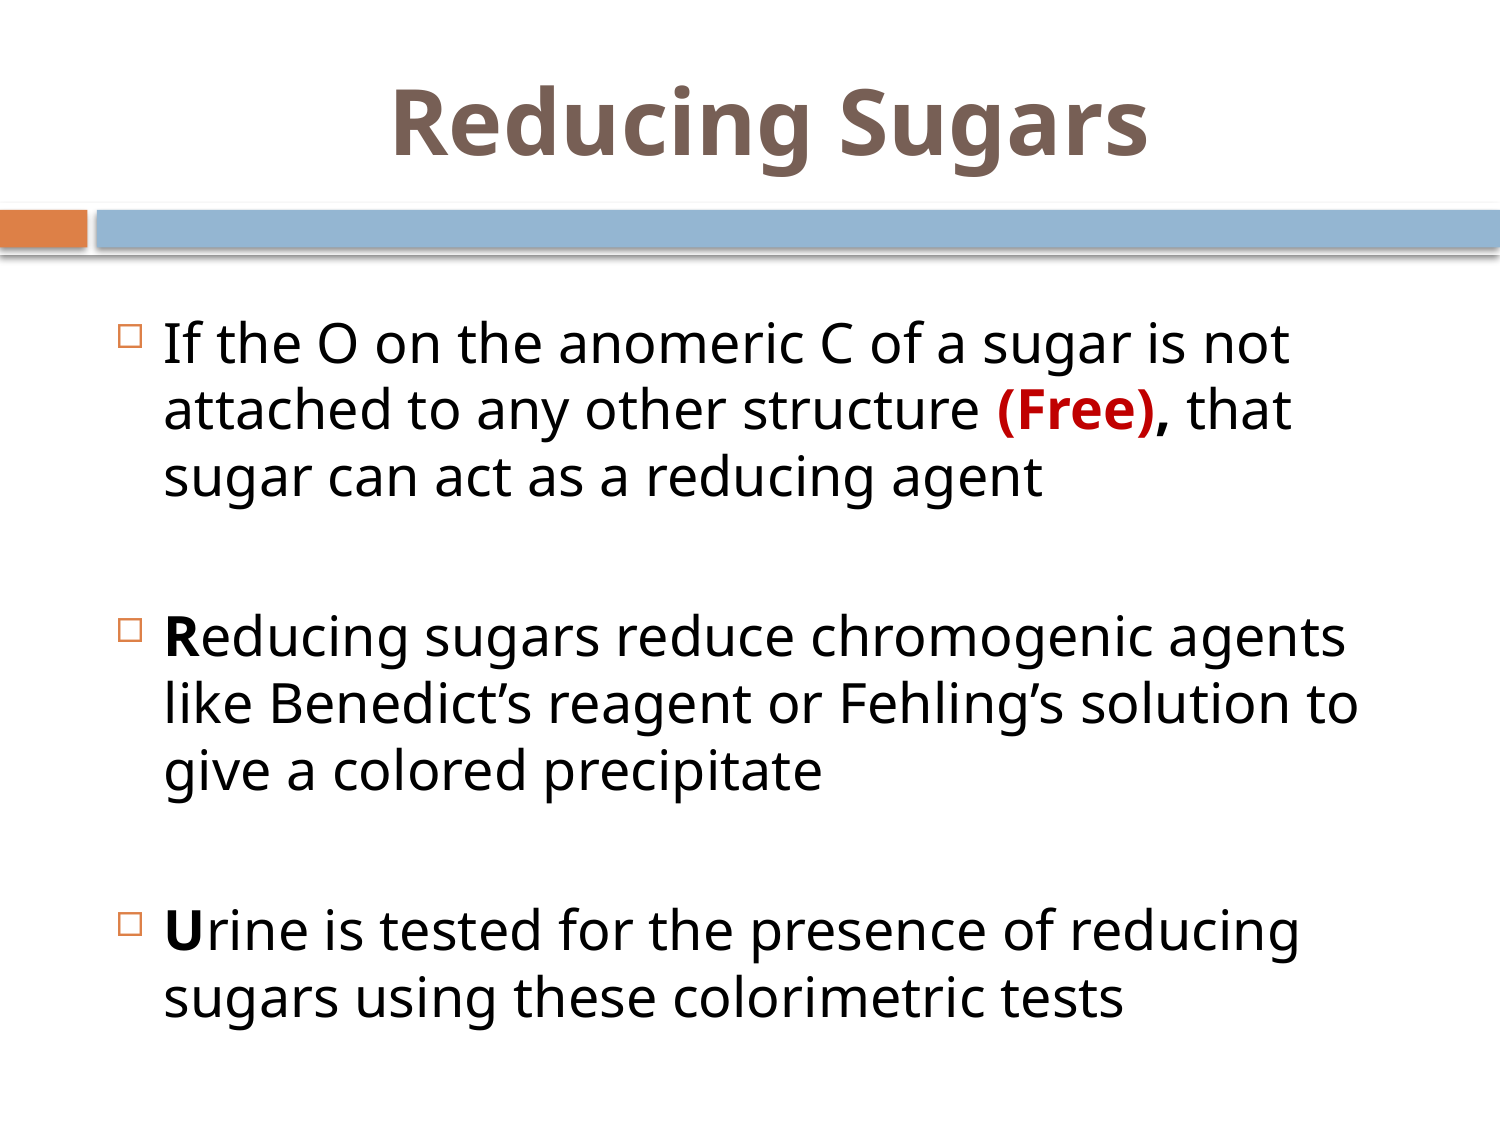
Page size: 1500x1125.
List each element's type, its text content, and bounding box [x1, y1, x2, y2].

list If the O on the anomeric C of a sugar is not attached to any other structure (Free), that sugar can act as a reducing agent Reducing sugars reduce chromogenic agents like Benedict’s reagent or Fehling’s solution to give a colored precipitate Urine is tested for the presence of reducing sugars using these colorimetric tests [100, 299, 1438, 1038]
title Reducing Sugars [100, 37, 1438, 200]
